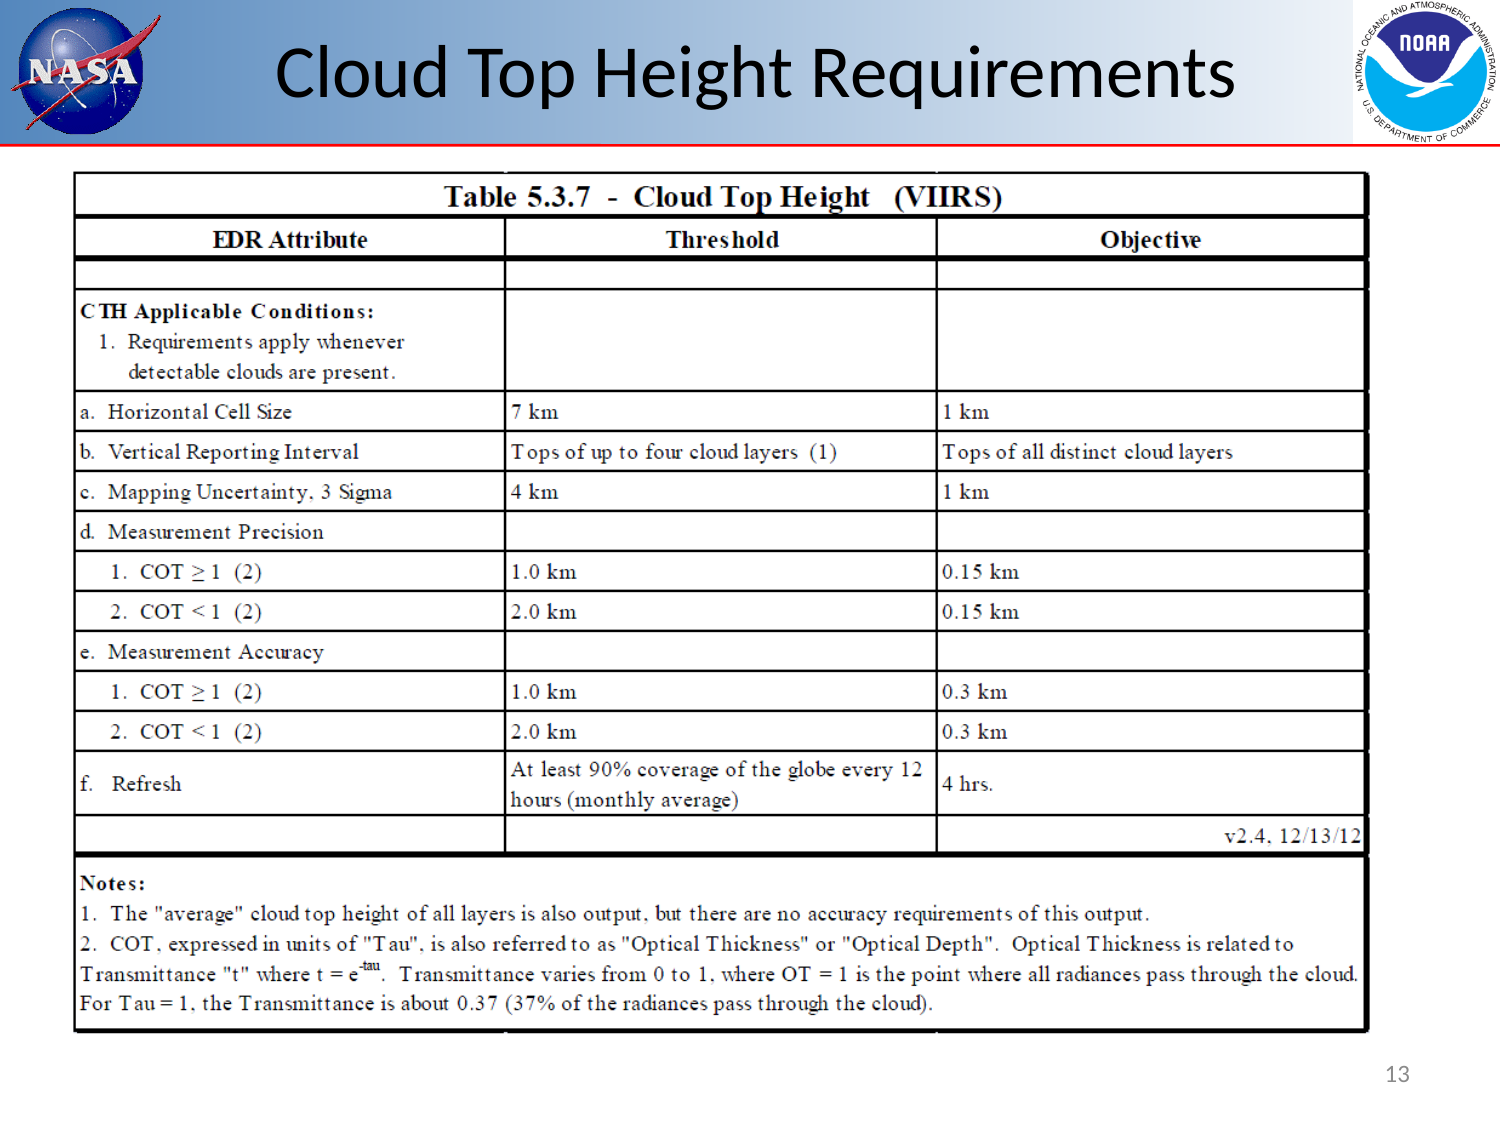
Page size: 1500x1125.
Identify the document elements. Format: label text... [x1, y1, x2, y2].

picture [65, 162, 1377, 1044]
slide_number 13 [1074, 1042, 1425, 1103]
picture [0, 0, 161, 142]
picture [1353, 0, 1498, 144]
title Cloud Top Height Requirements [162, 0, 1350, 135]
